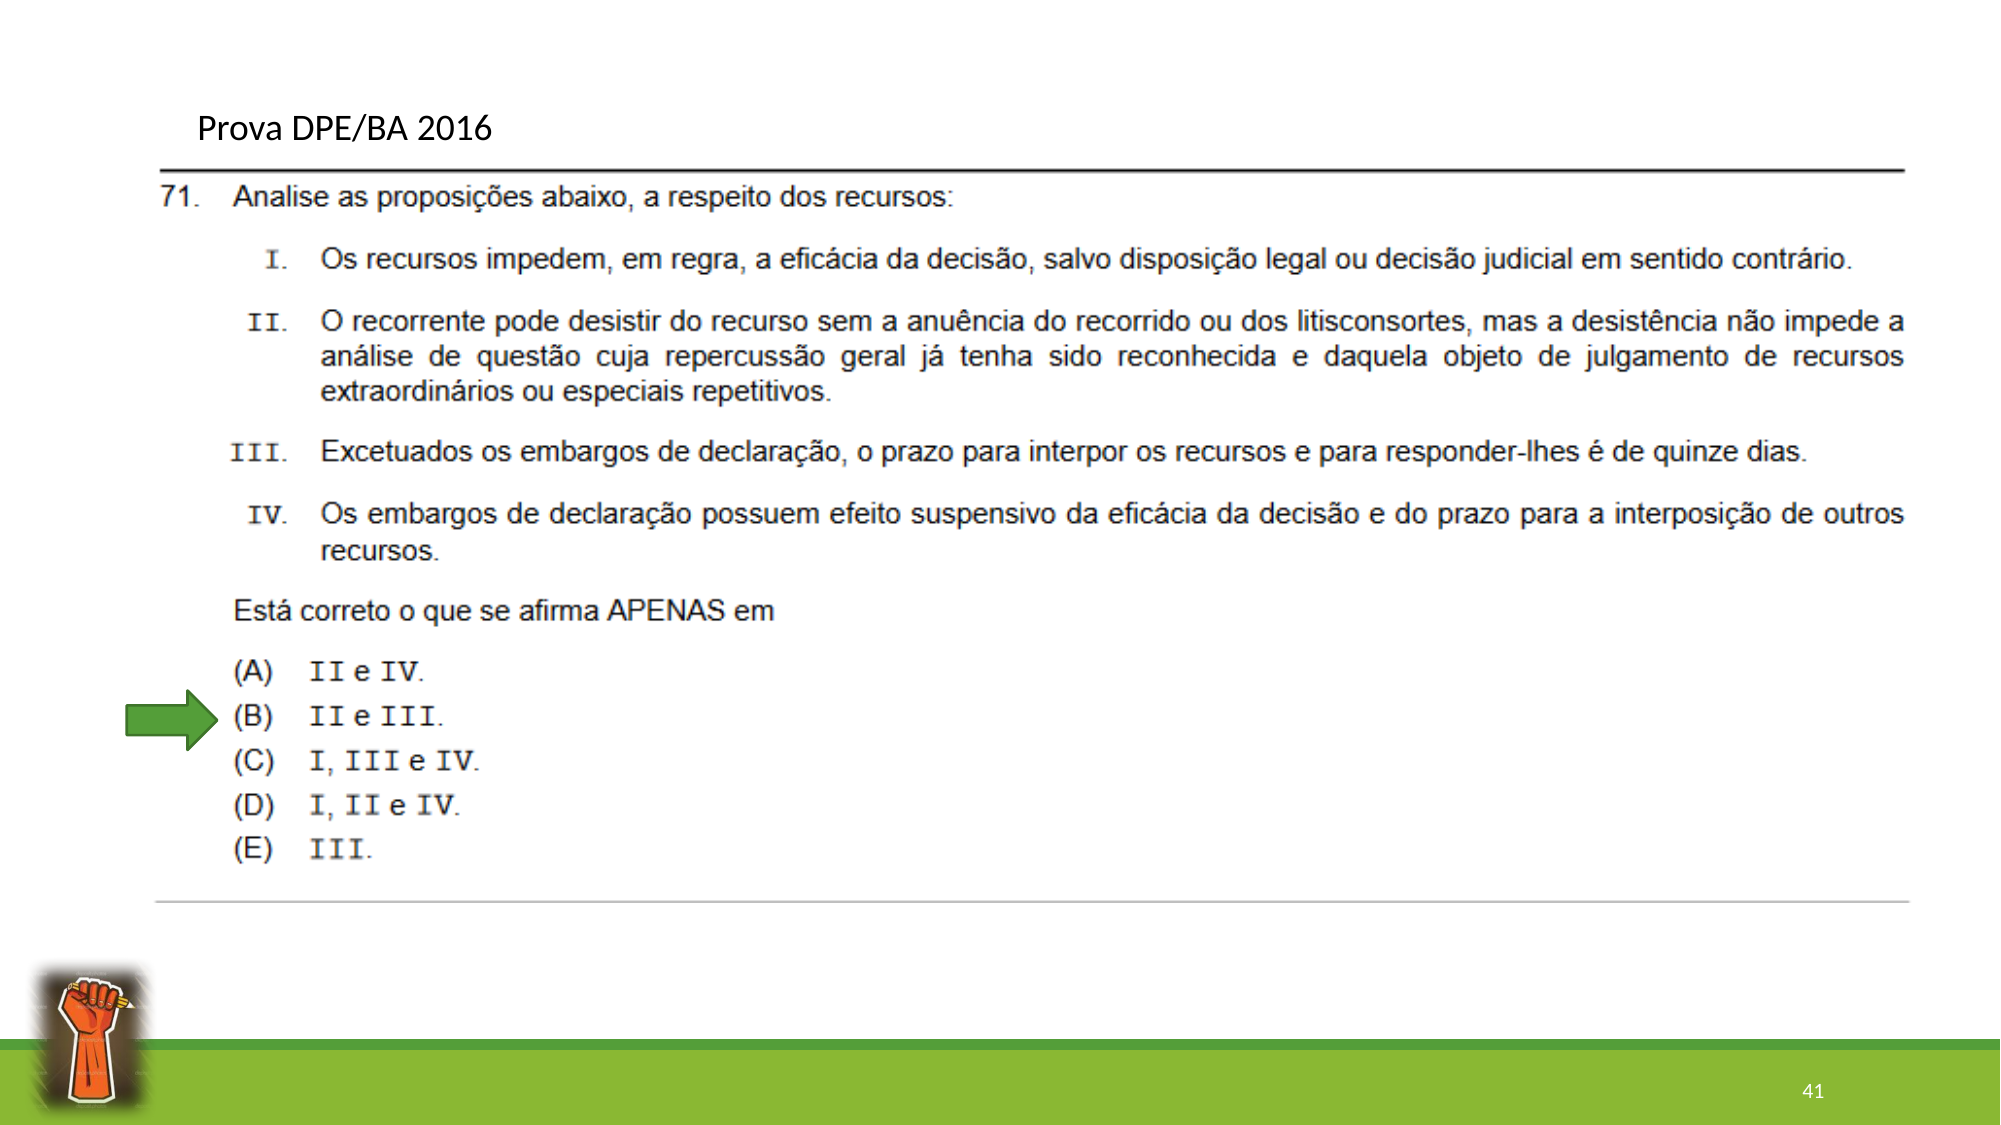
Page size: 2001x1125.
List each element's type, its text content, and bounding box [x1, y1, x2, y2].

picture [22, 955, 160, 1125]
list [140, 167, 1959, 904]
text_box [179, 46, 1830, 165]
text_box Prova DPE/BA 2016 [182, 95, 508, 156]
slide_number 41 [1624, 1059, 1840, 1120]
text_box [125, 704, 136, 737]
